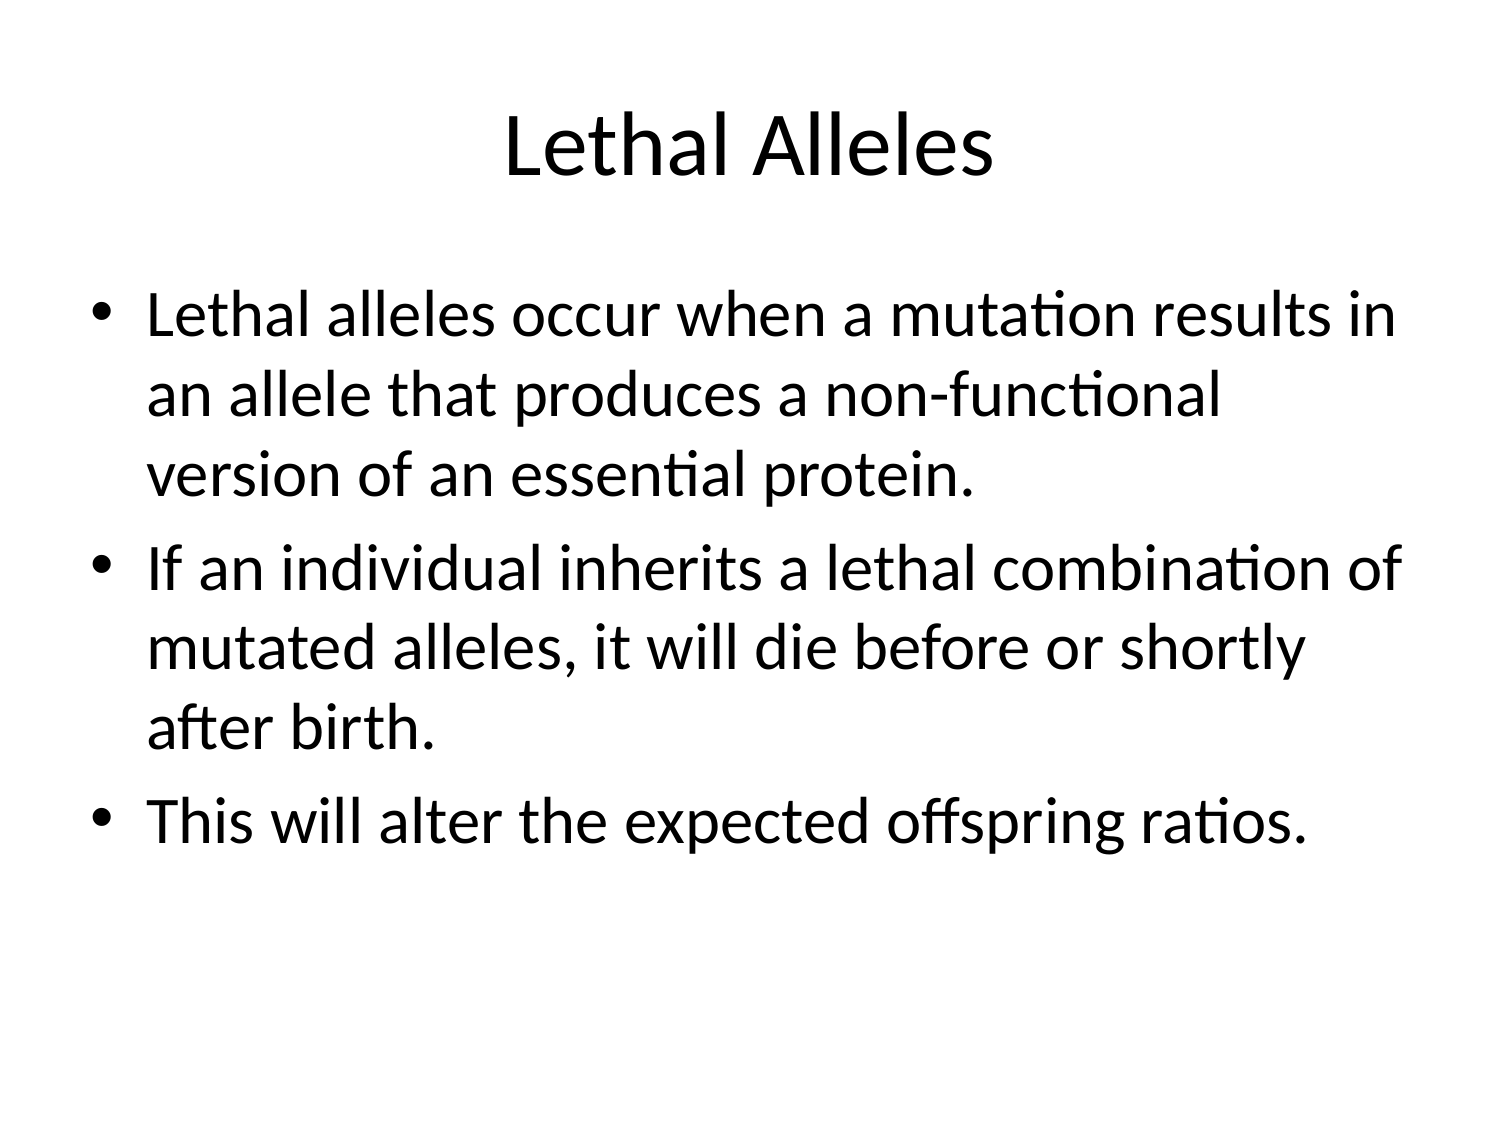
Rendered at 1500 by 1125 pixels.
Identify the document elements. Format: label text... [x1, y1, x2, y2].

title Lethal Alleles [75, 45, 1425, 233]
list Lethal alleles occur when a mutation results in an allele that produces a non-functional version of an essential protein. If an individual inherits a lethal combination of mutated alleles, it will die before or shortly after birth. This will alter the expected offspring ratios. [75, 262, 1425, 1005]
